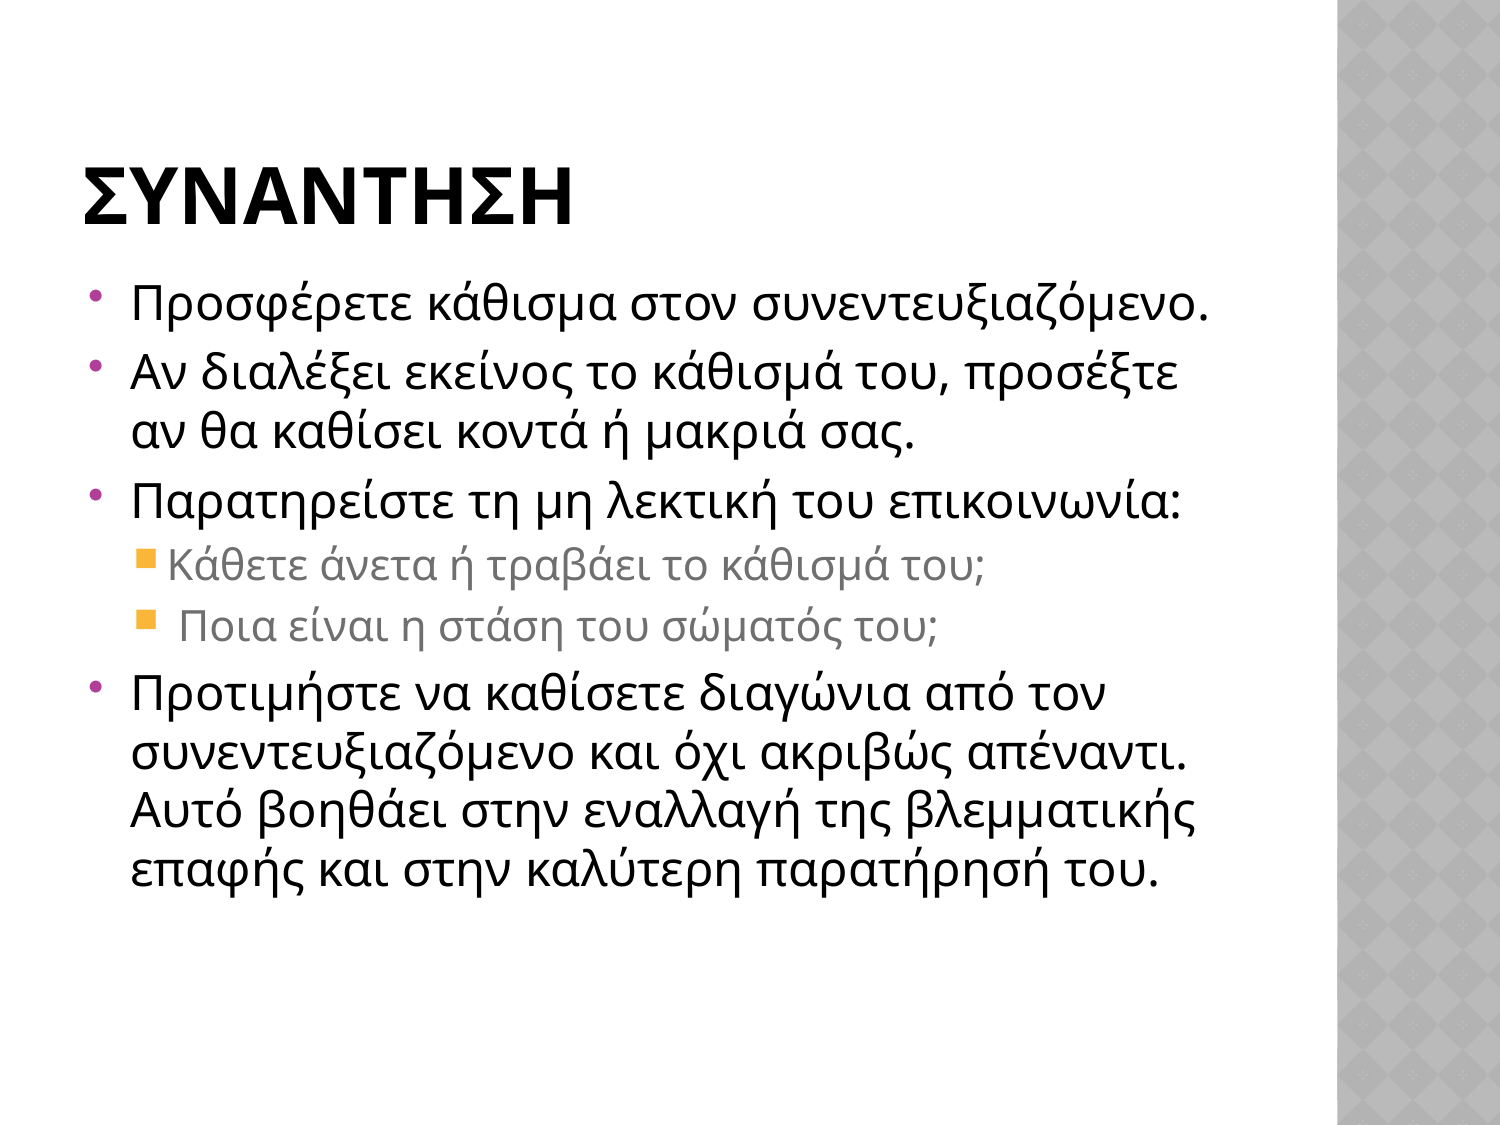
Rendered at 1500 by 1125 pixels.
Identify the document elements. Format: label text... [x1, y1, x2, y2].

title συναντηση [75, 52, 1263, 240]
list Προσφέρετε κάθισμα στον συνεντευξιαζόμενο. Αν διαλέξει εκείνος το κάθισμά του, προσέξτε αν θα καθίσει κοντά ή μακριά σας. Παρατηρείστε τη μη λεκτική του επικοινωνία: Κάθετε άνετα ή τραβάει το κάθισμά του; Ποια είναι η στάση του σώματός του; Προτιμήστε να καθίσετε διαγώνια από τον συνεντευξιαζόμενο και όχι ακριβώς απέναντι. Αυτό βοηθάει στην εναλλαγή της βλεμματικής επαφής και στην καλύτερη παρατήρησή του. [75, 264, 1263, 1059]
